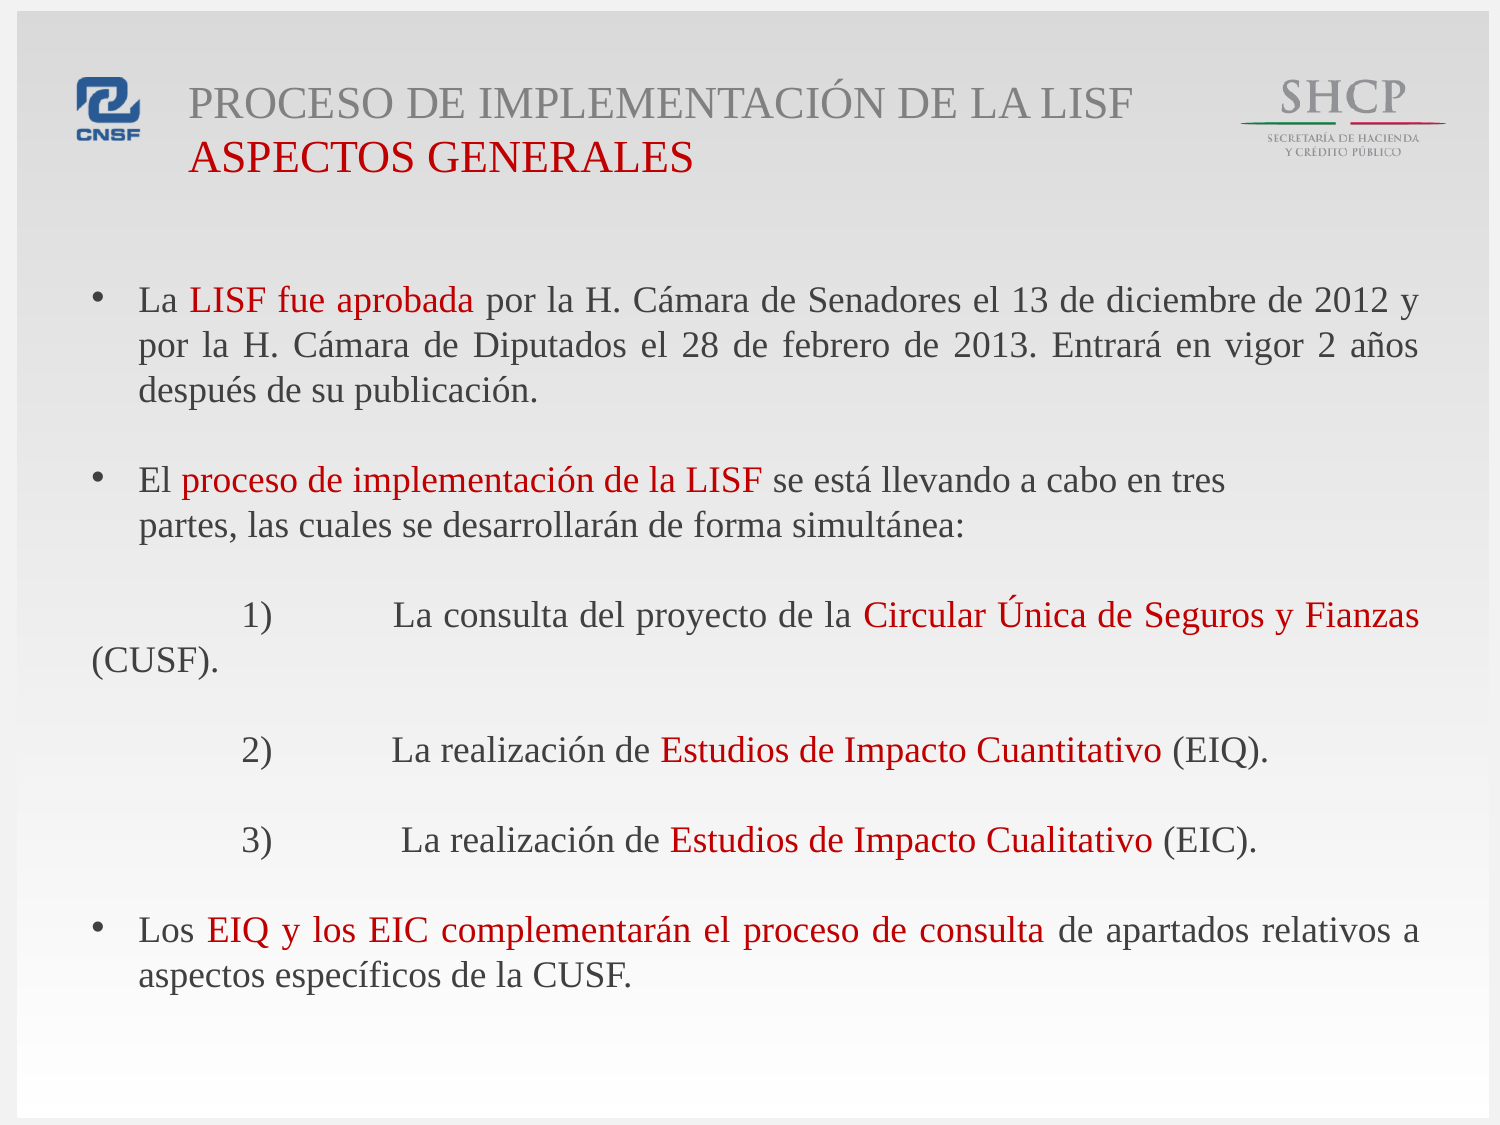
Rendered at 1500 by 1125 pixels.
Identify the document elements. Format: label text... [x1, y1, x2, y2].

picture [1327, 45, 1459, 173]
text_box Proceso de implementación de la LISF Aspectos generales [173, 0, 1327, 190]
text_box La LISF fue aprobada por la H. Cámara de Senadores el 13 de diciembre de 2012 y por la H. Cámara de Diputados el 28 de febrero de 2013. Entrará en vigor 2 años después de su publicación. El proceso de implementación de la LISF se está llevando a cabo en tres partes, las cuales se desarrollarán de forma simultánea: 1) La consulta del proyecto de la Circular Única de Seguros y Fianzas (CUSF). 2) La realización de Estudios de Impacto Cuantitativo (EIQ). 3) La realización de Estudios de Impacto Cualitativo (EIC). Los EIQ y los EIC complementarán el proceso de consulta de apartados relativos a aspectos específicos de la CUSF. [76, 267, 1436, 1002]
